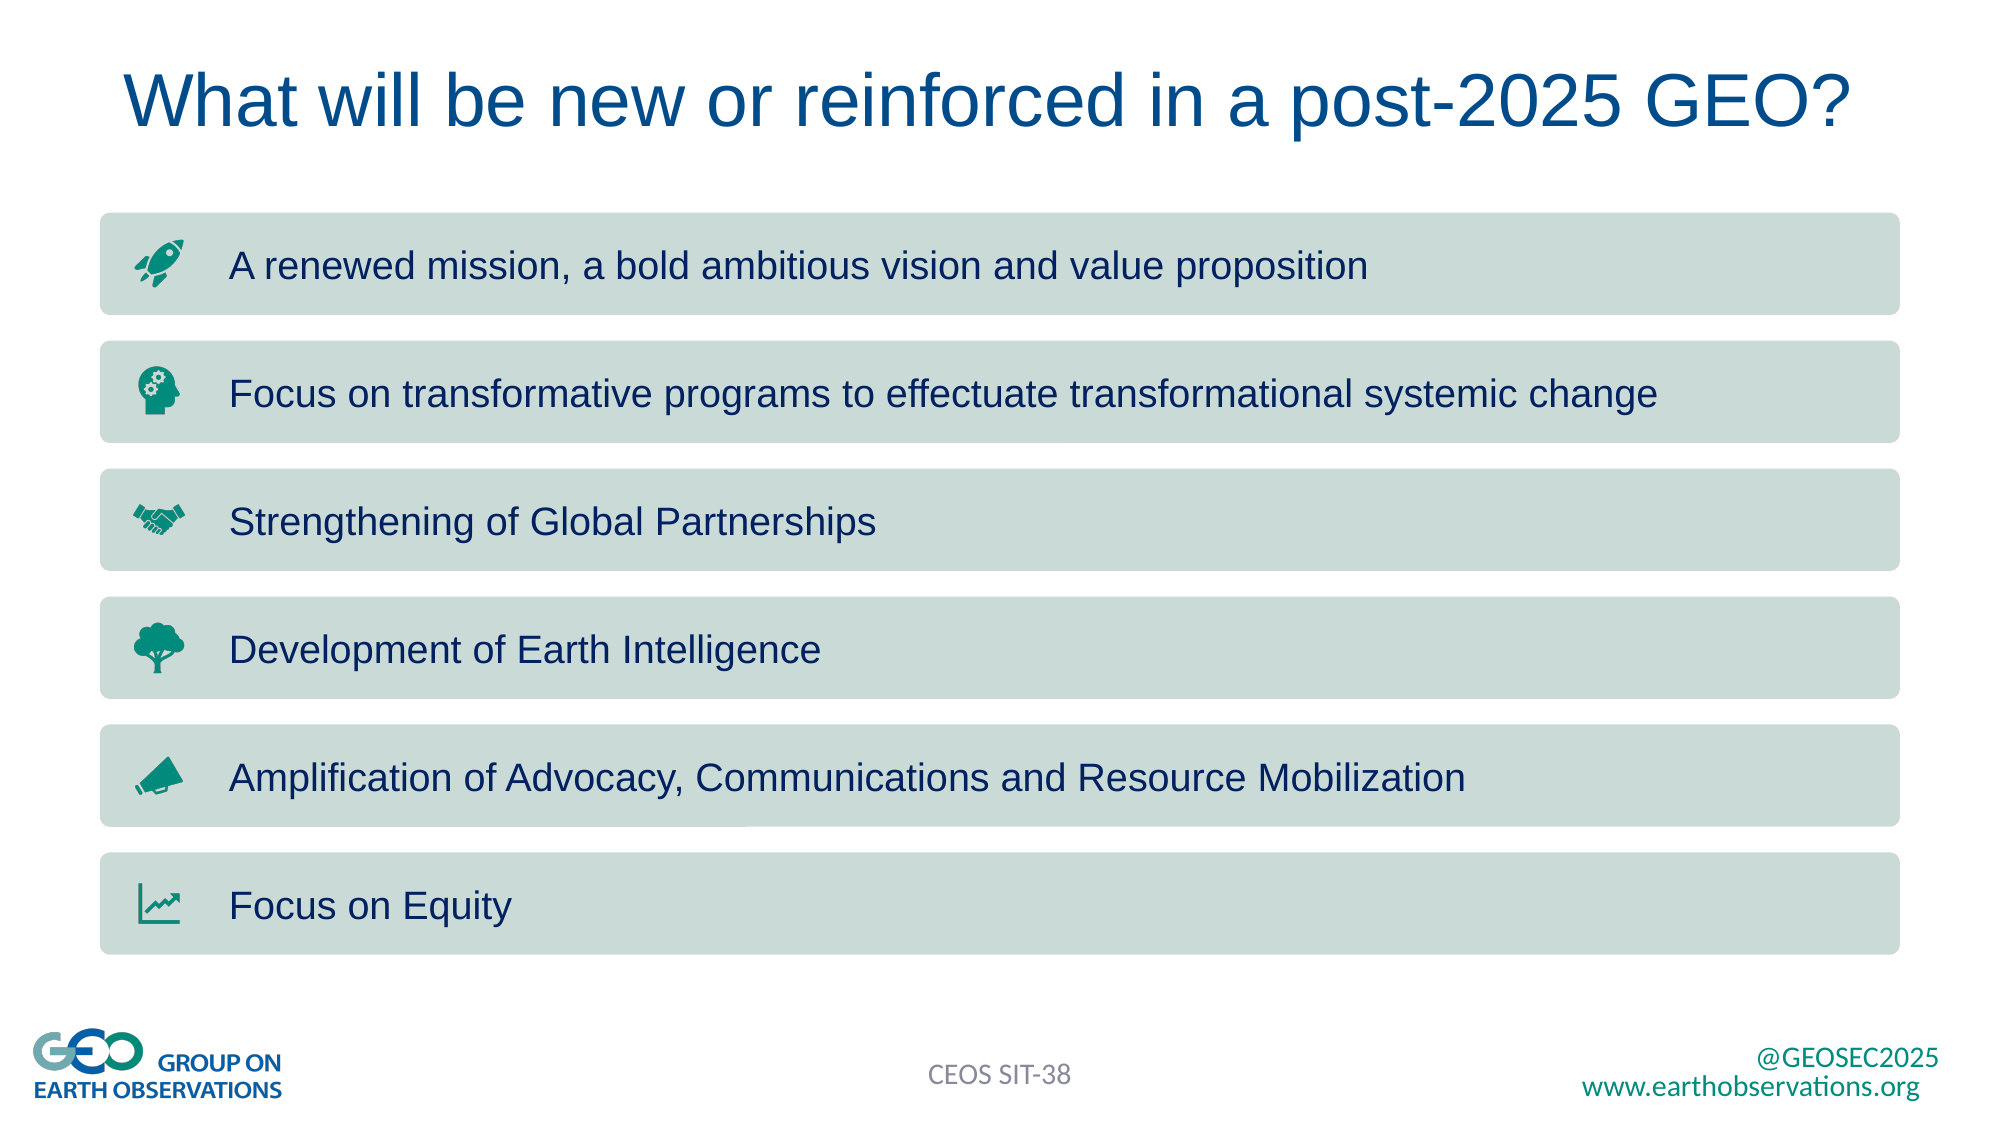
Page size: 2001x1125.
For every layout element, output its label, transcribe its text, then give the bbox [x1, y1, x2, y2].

footer CEOS SIT-38 [683, 1042, 1317, 1103]
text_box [99, 212, 1901, 955]
title What will be new or reinforced in a post-2025 GEO? [88, 44, 1889, 160]
picture [23, 1020, 294, 1106]
